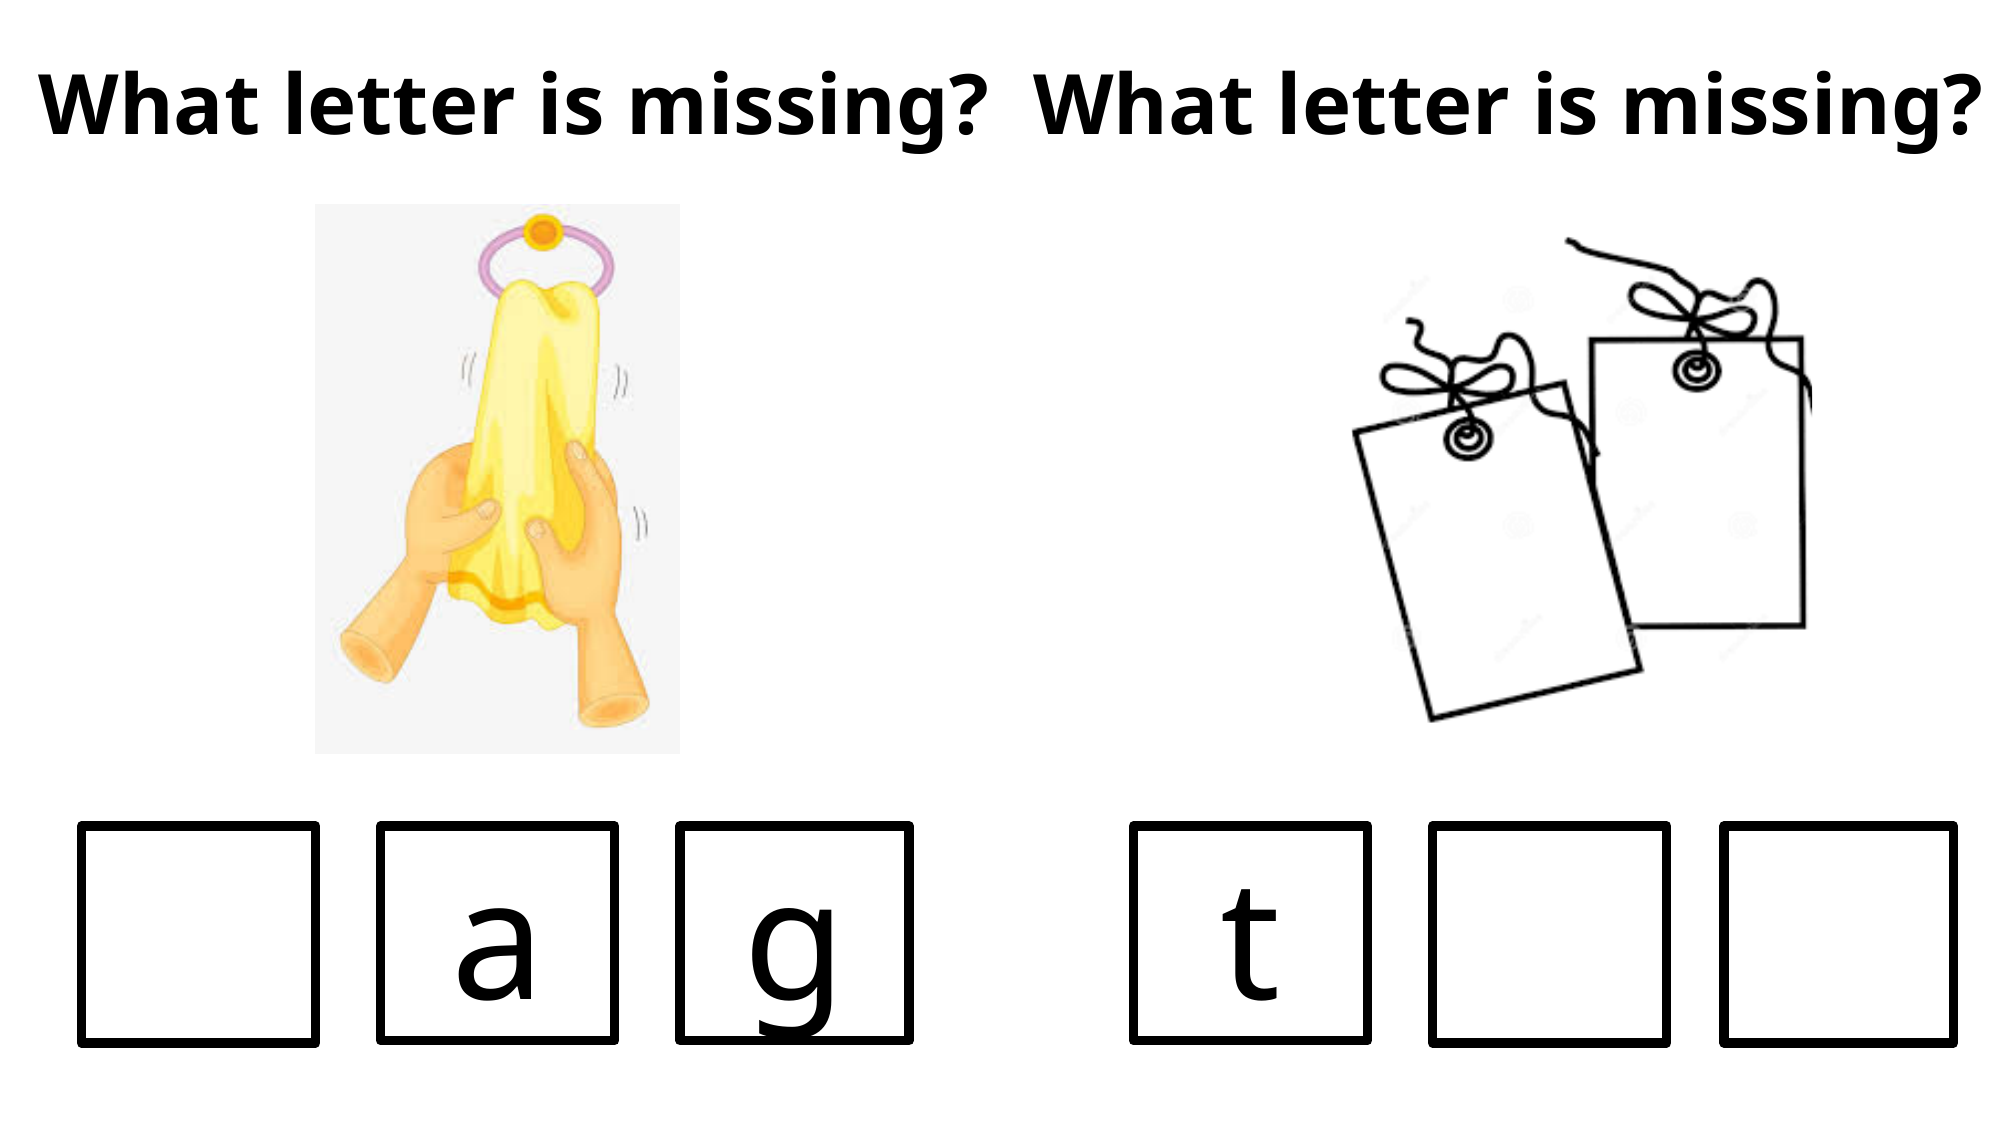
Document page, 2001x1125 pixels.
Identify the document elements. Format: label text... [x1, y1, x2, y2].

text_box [1133, 825, 1954, 1044]
text_box What letter is missing? [1018, 43, 2000, 159]
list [315, 204, 680, 754]
text_box [1370, 821, 1430, 825]
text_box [81, 825, 910, 1044]
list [1351, 236, 1813, 723]
text_box What letter is missing? [23, 43, 1006, 159]
